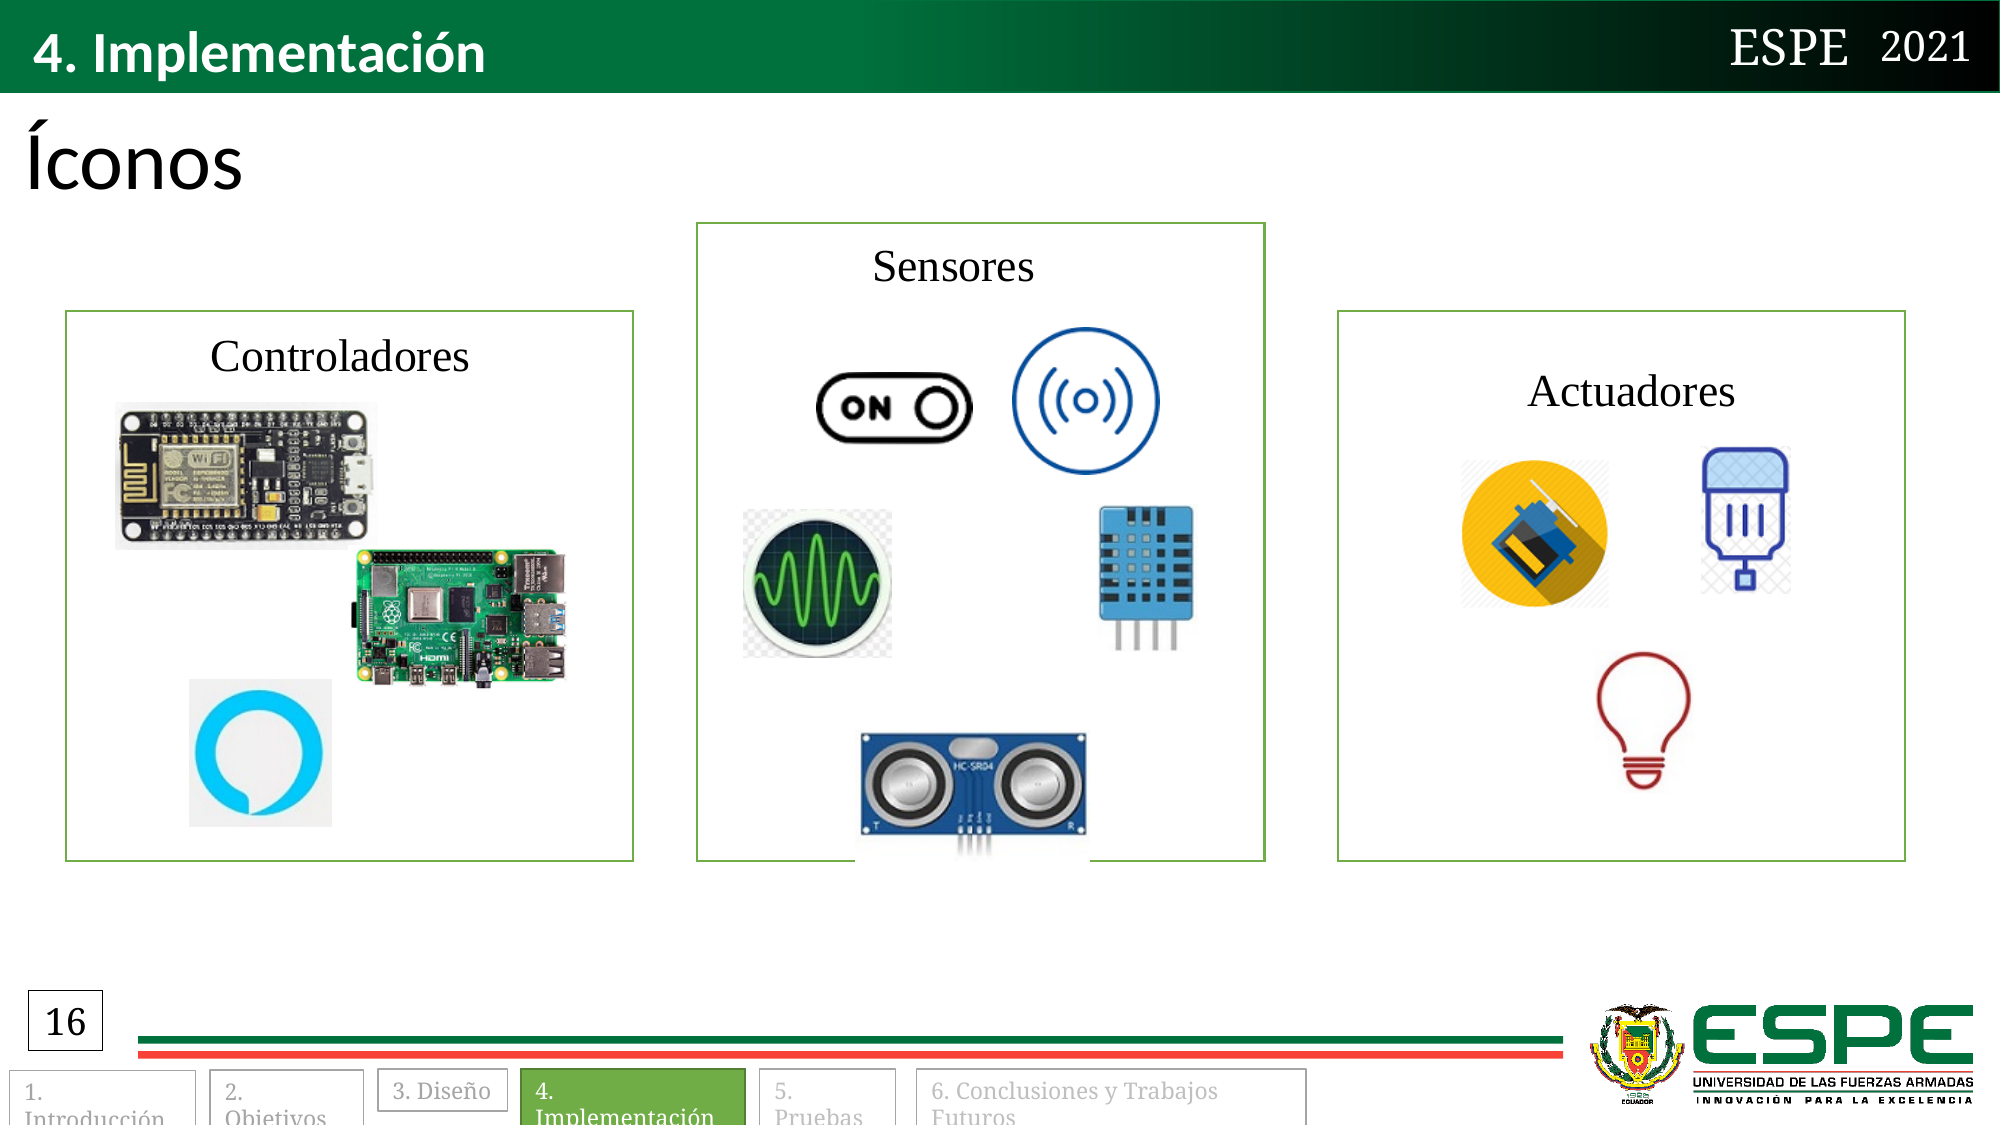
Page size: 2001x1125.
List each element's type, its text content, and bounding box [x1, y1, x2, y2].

text_box 16 [28, 990, 103, 1051]
picture [1700, 446, 1791, 594]
title Íconos [9, 107, 917, 219]
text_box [138, 1036, 1564, 1059]
text_box 3. Diseño [377, 1069, 508, 1112]
picture [1585, 648, 1701, 796]
text_box 1. Introducción [9, 1070, 196, 1125]
picture [1590, 1004, 1973, 1104]
text_box Actuadores [1512, 347, 1810, 436]
text_box 6. Conclusiones y Trabajos Futuros [916, 1069, 1307, 1125]
picture [1012, 327, 1160, 475]
text_box 2. Objetivos [209, 1070, 364, 1125]
list Controladores [195, 312, 493, 401]
text_box 4. Implementación [520, 1068, 746, 1125]
picture [816, 372, 973, 449]
picture [743, 509, 892, 658]
picture [115, 402, 570, 693]
text_box [1337, 310, 1906, 862]
text_box [65, 310, 634, 862]
text_box 5. Pruebas [759, 1069, 896, 1125]
text_box ESPE [1714, 8, 1904, 84]
picture [189, 679, 332, 827]
picture [1461, 460, 1609, 608]
text_box 4. Implementación [19, 6, 503, 92]
text_box 2021 [1864, 11, 1998, 77]
text_box Sensores [857, 222, 1154, 312]
picture [1097, 504, 1198, 652]
picture [855, 730, 1090, 862]
text_box [0, 0, 2000, 93]
text_box [696, 222, 1266, 862]
